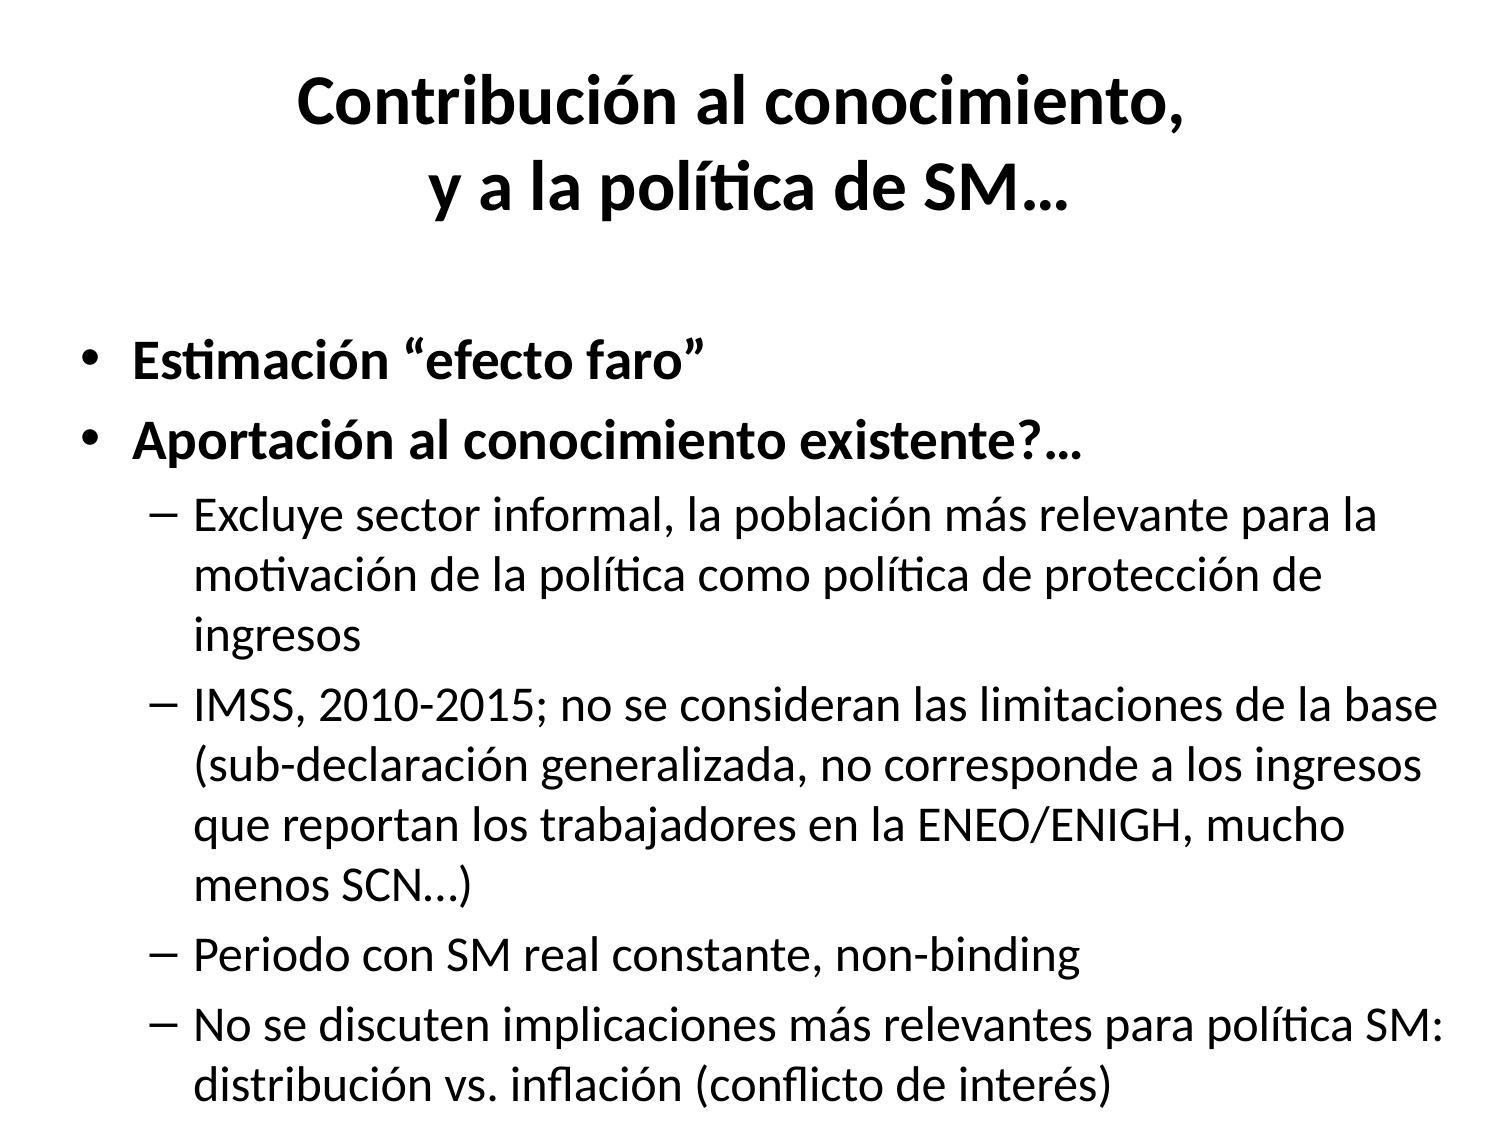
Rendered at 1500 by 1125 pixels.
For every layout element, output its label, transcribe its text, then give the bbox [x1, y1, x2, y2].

list Estimación “efecto faro” Aportación al conocimiento existente?… Excluye sector informal, la población más relevante para la motivación de la política como política de protección de ingresos IMSS, 2010-2015; no se consideran las limitaciones de la base (sub-declaración generalizada, no corresponde a los ingresos que reportan los trabajadores en la ENEO/ENIGH, mucho menos SCN…) Periodo con SM real constante, non-binding No se discuten implicaciones más relevantes para política SM: distribución vs. inflación (conflicto de interés) [64, 314, 1500, 1125]
title Contribución al conocimiento, y a la política de SM… [75, 45, 1425, 233]
